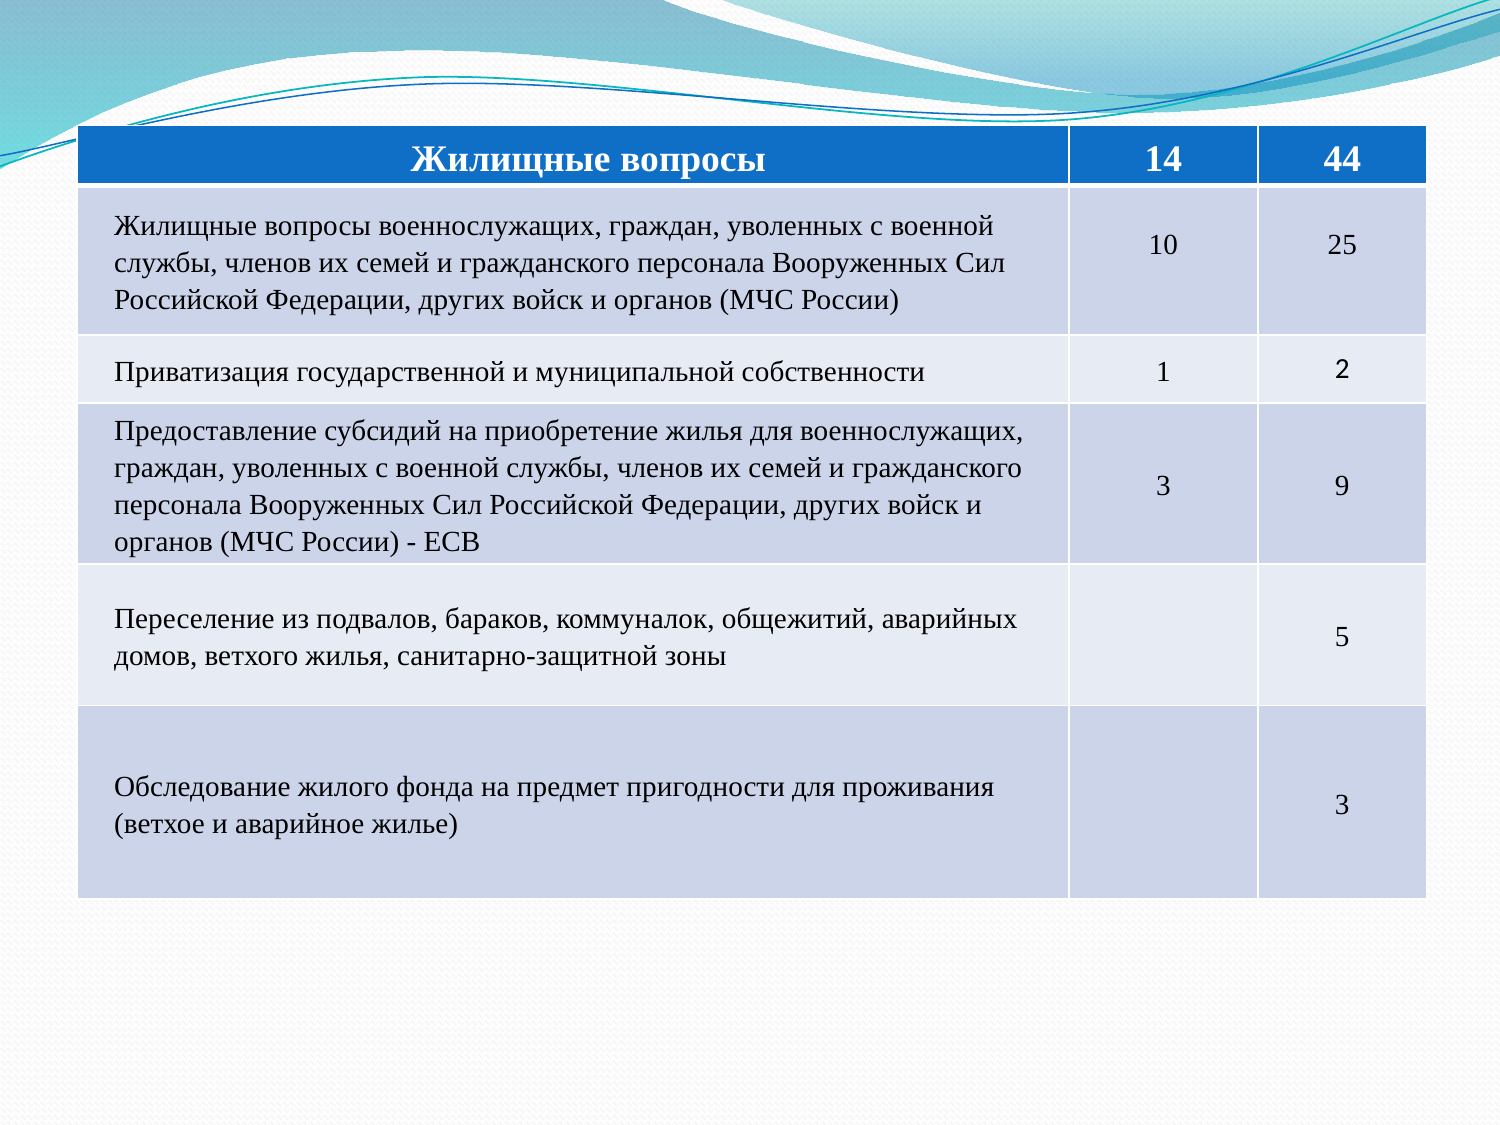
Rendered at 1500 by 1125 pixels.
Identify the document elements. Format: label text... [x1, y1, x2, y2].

table_header Жилищные вопросы [78, 126, 1068, 183]
table_cell Приватизация государственной и муниципальной собственности [78, 336, 1068, 402]
table_cell 3 [1070, 404, 1257, 563]
table_cell [1070, 565, 1257, 705]
table_cell Жилищные вопросы военнослужащих, граждан, уволенных с военной службы, членов их семей и гражданского персонала Вооруженных Сил Российской Федерации, других войск и органов (МЧС России) [78, 188, 1068, 334]
table_cell 25 [1259, 188, 1426, 334]
table_cell Обследование жилого фонда на предмет пригодности для проживания (ветхое и аварийное жилье) [78, 706, 1068, 898]
table_cell 10 [1070, 188, 1257, 334]
table_cell [1070, 706, 1257, 898]
table_cell Переселение из подвалов, бараков, коммуналок, общежитий, аварийных домов, ветхого жилья, санитарно-защитной зоны [78, 565, 1068, 705]
table_header 14 [1070, 126, 1257, 183]
table_header 44 [1259, 126, 1426, 183]
table_cell 3 [1259, 706, 1426, 898]
table_cell 5 [1259, 565, 1426, 705]
table_cell 1 [1070, 336, 1257, 402]
table_cell 9 [1259, 404, 1426, 563]
table_cell 2 [1259, 336, 1426, 402]
table_cell Предоставление субсидий на приобретение жилья для военнослужащих, граждан, уволенных с военной службы, членов их семей и гражданского персонала Вооруженных Сил Российской Федерации, других войск и органов (МЧС России) - ЕСВ [78, 404, 1068, 563]
